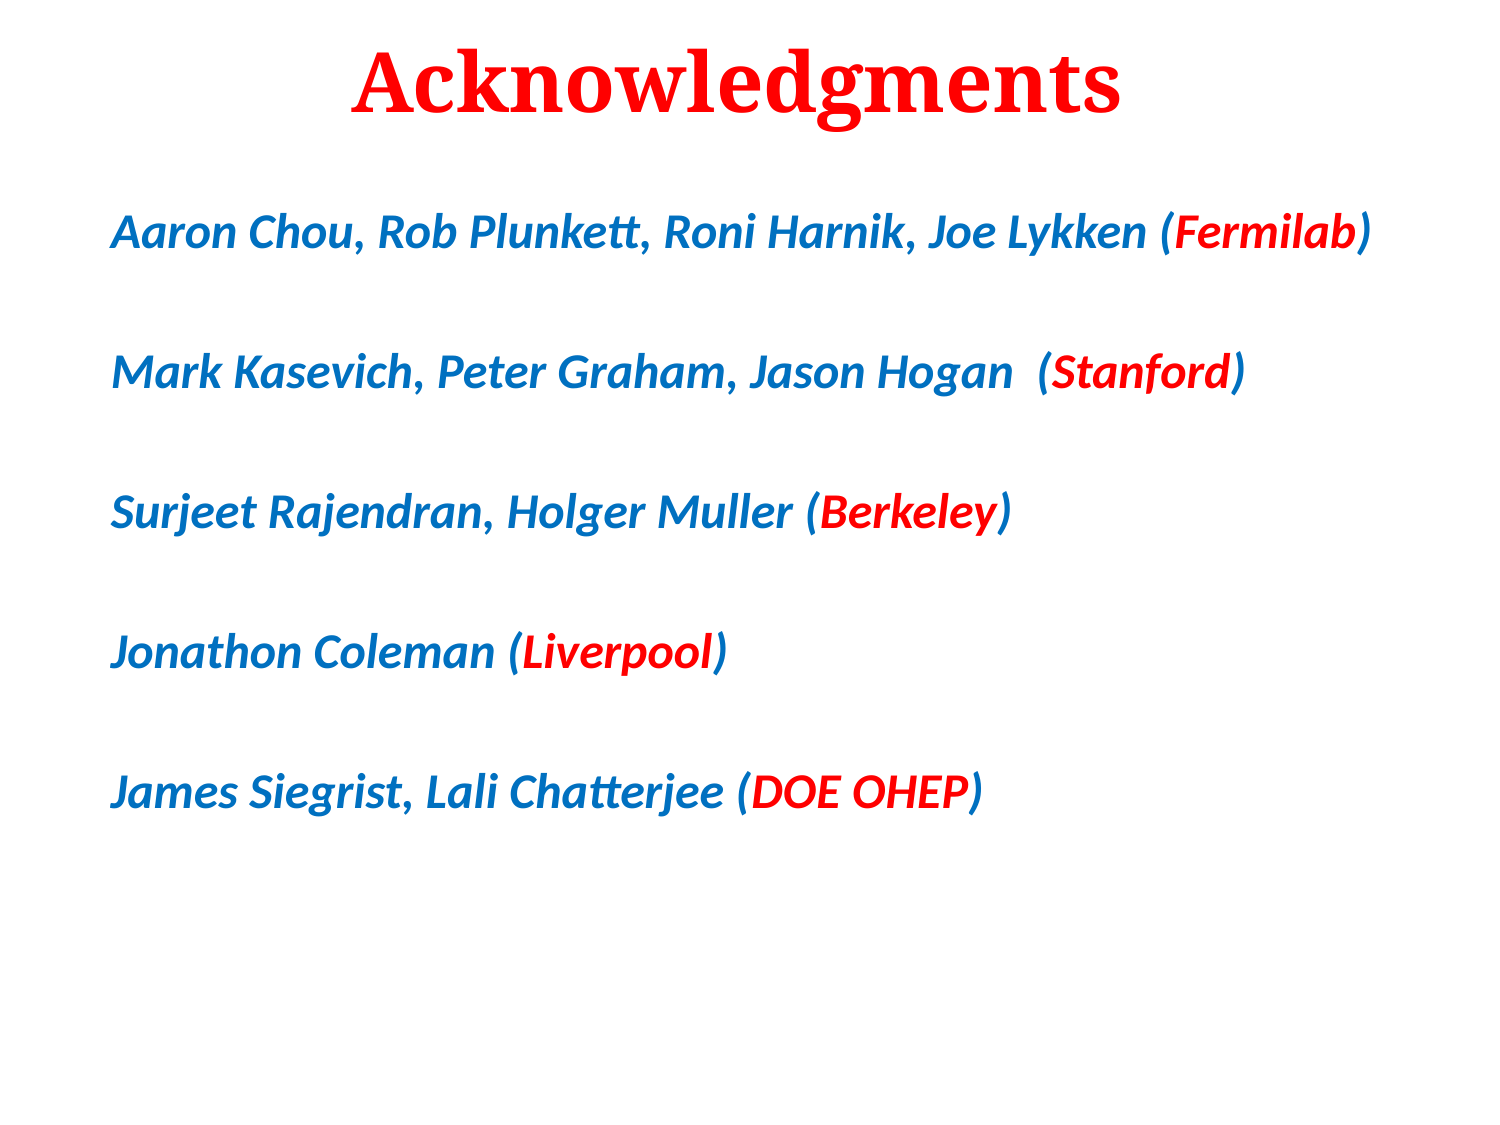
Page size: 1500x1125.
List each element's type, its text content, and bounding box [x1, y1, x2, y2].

title Acknowledgments [75, 45, 1400, 113]
list Aaron Chou, Rob Plunkett, Roni Harnik, Joe Lykken (Fermilab) Mark Kasevich, Peter Graham, Jason Hogan (Stanford) Surjeet Rajendran, Holger Muller (Berkeley) Jonathon Coleman (Liverpool) James Siegrist, Lali Chatterjee (DOE OHEP) [95, 135, 1435, 963]
